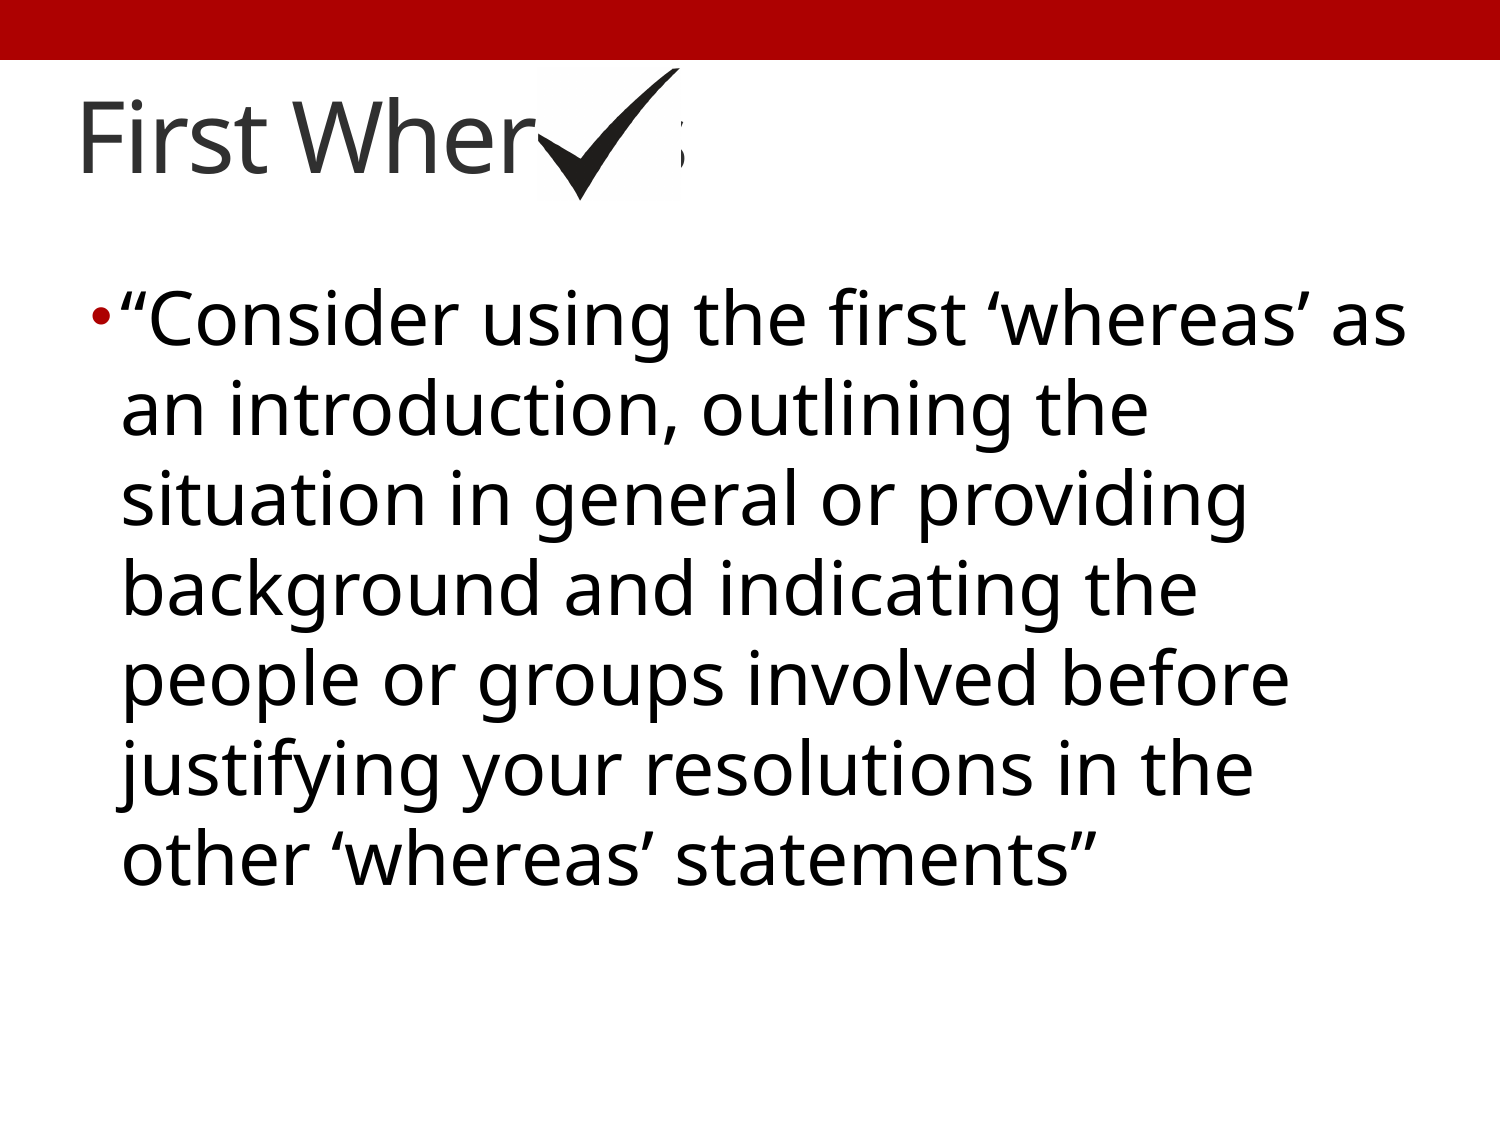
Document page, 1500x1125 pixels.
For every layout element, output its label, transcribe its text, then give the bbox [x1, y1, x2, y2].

picture [537, 67, 681, 202]
title First Whereas [59, 52, 1410, 215]
list “Consider using the first ‘whereas’ as an introduction, outlining the situation in general or providing background and indicating the people or groups involved before justifying your resolutions in the other ‘whereas’ statements” [75, 262, 1425, 1063]
